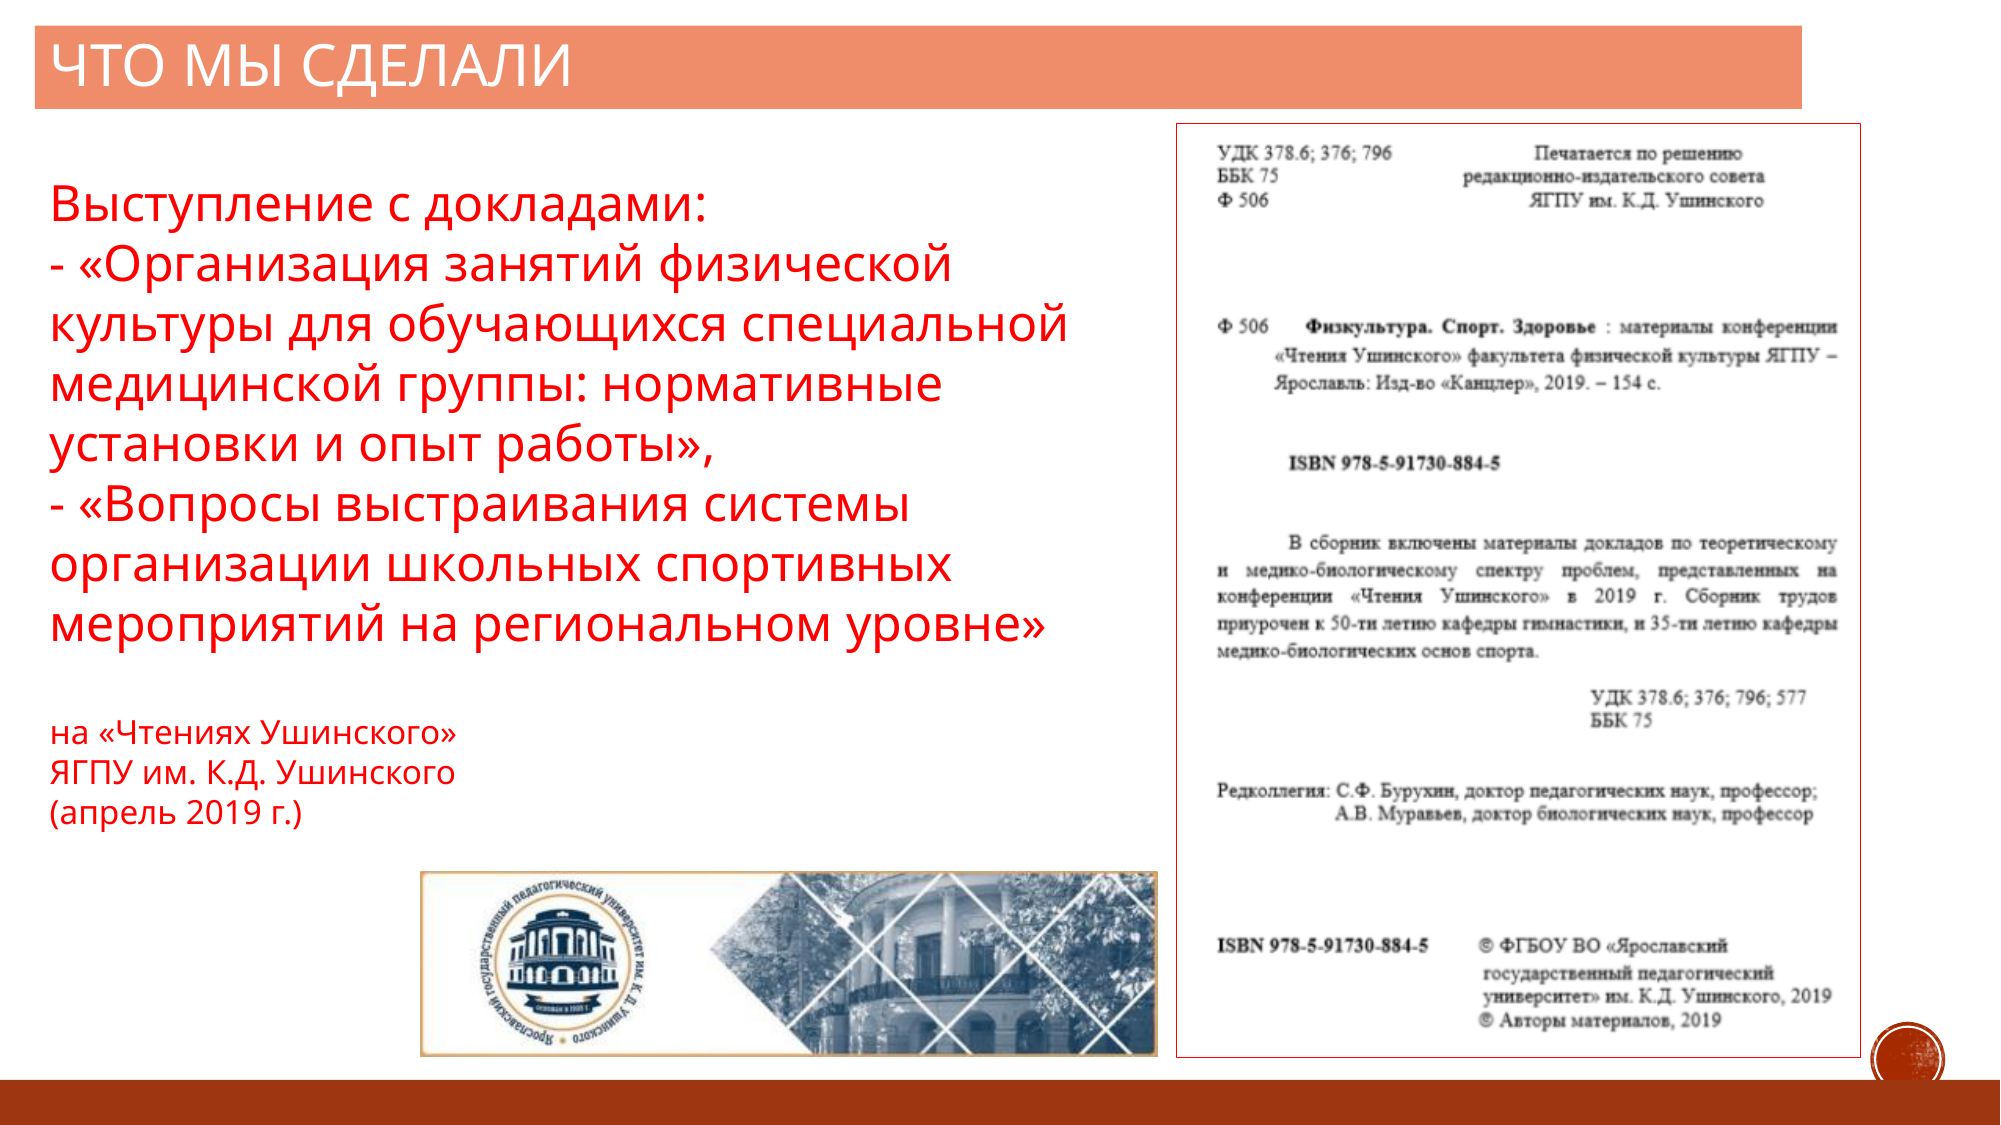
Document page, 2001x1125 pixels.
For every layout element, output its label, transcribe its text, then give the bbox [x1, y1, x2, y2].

title Что мы сделали [34, 25, 1802, 109]
picture [420, 871, 1158, 1057]
picture [1177, 124, 1860, 1057]
text_box Выступление с докладами: - «Организация занятий физической культуры для обучающихся специальной медицинской группы: нормативные установки и опыт работы», - «Вопросы выстраивания системы организации школьных спортивных мероприятий на региональном уровне» на «Чтениях Ушинского» ЯГПУ им. К.Д. Ушинского (апрель 2019 г.) [34, 164, 1158, 839]
